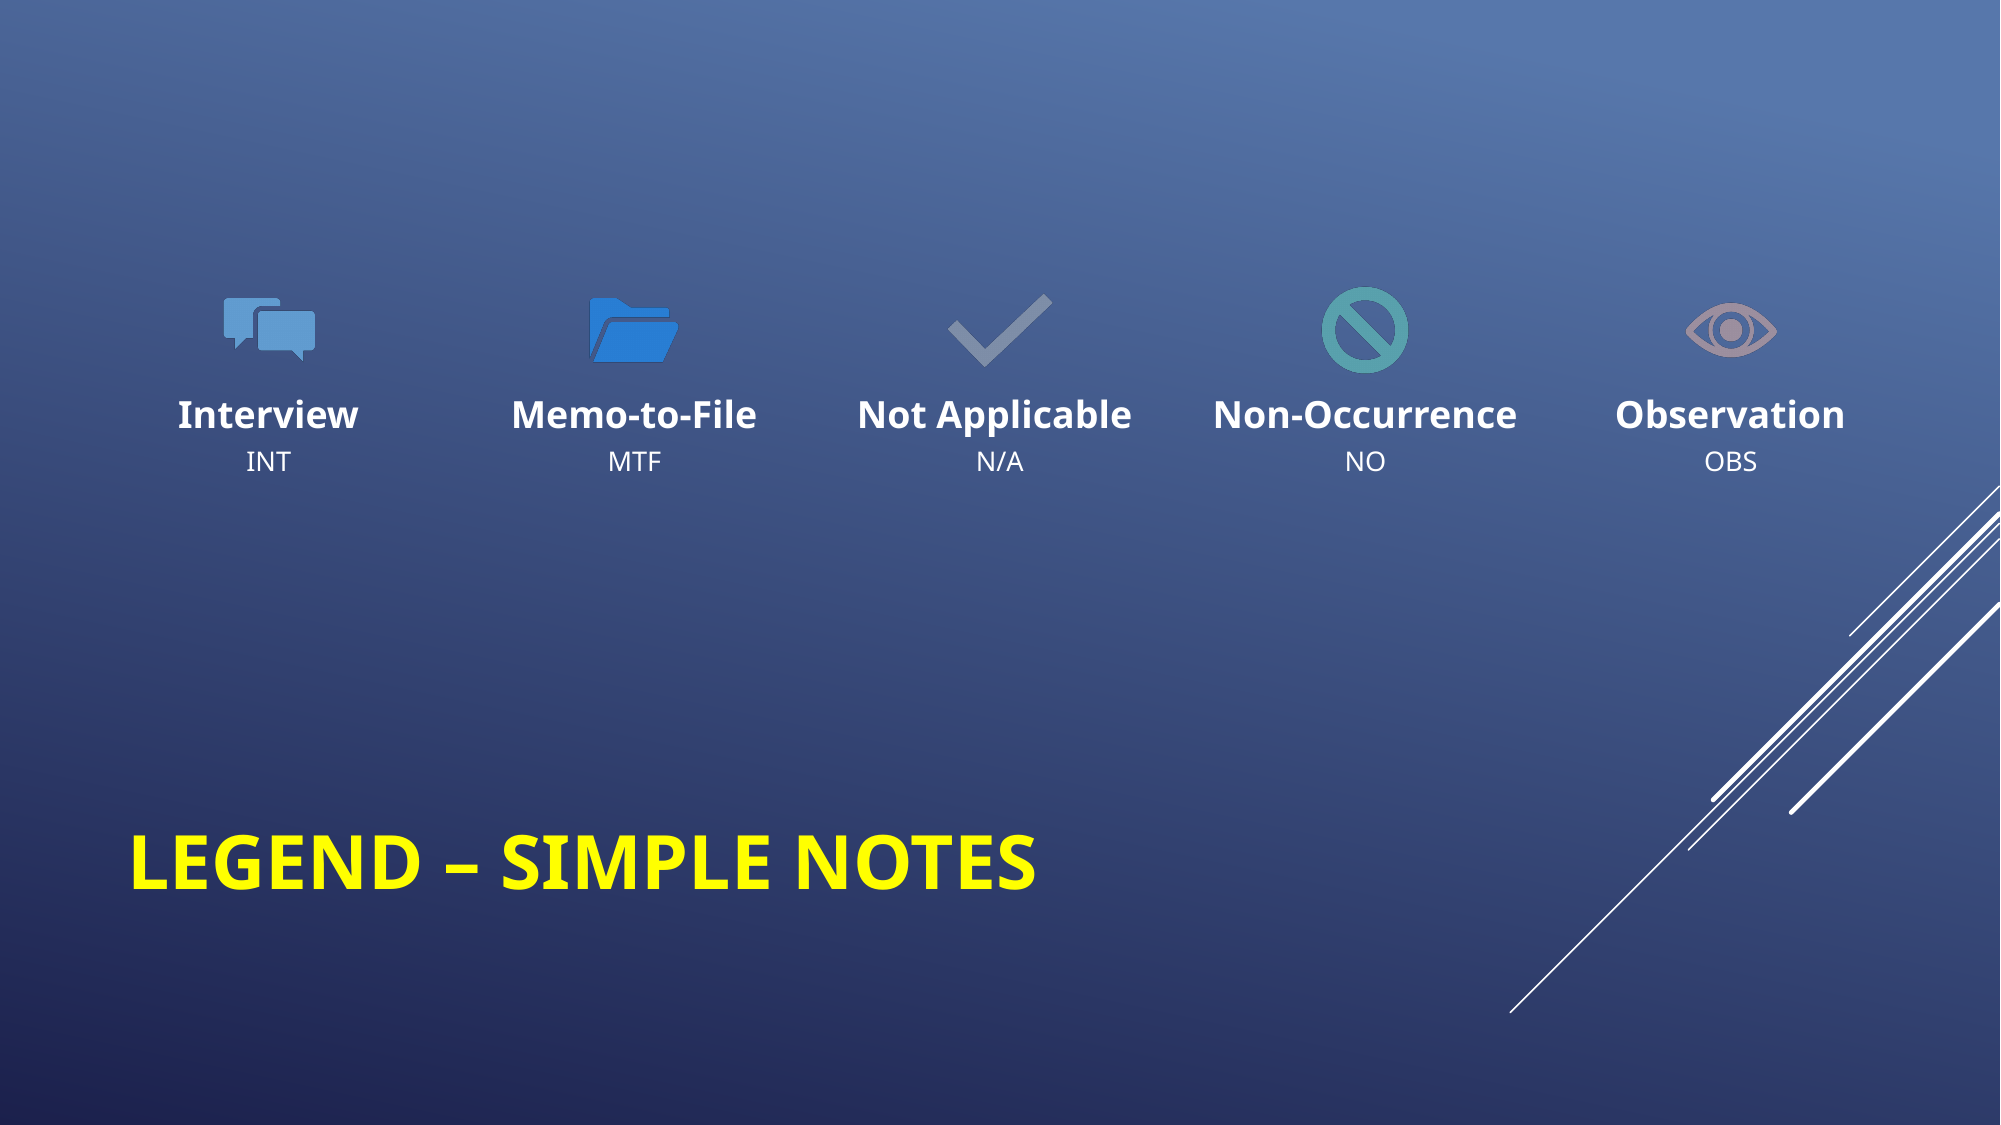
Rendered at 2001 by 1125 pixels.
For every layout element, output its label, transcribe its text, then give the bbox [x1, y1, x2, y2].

title Legend – Simple notes [112, 736, 1513, 984]
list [111, 112, 1888, 706]
